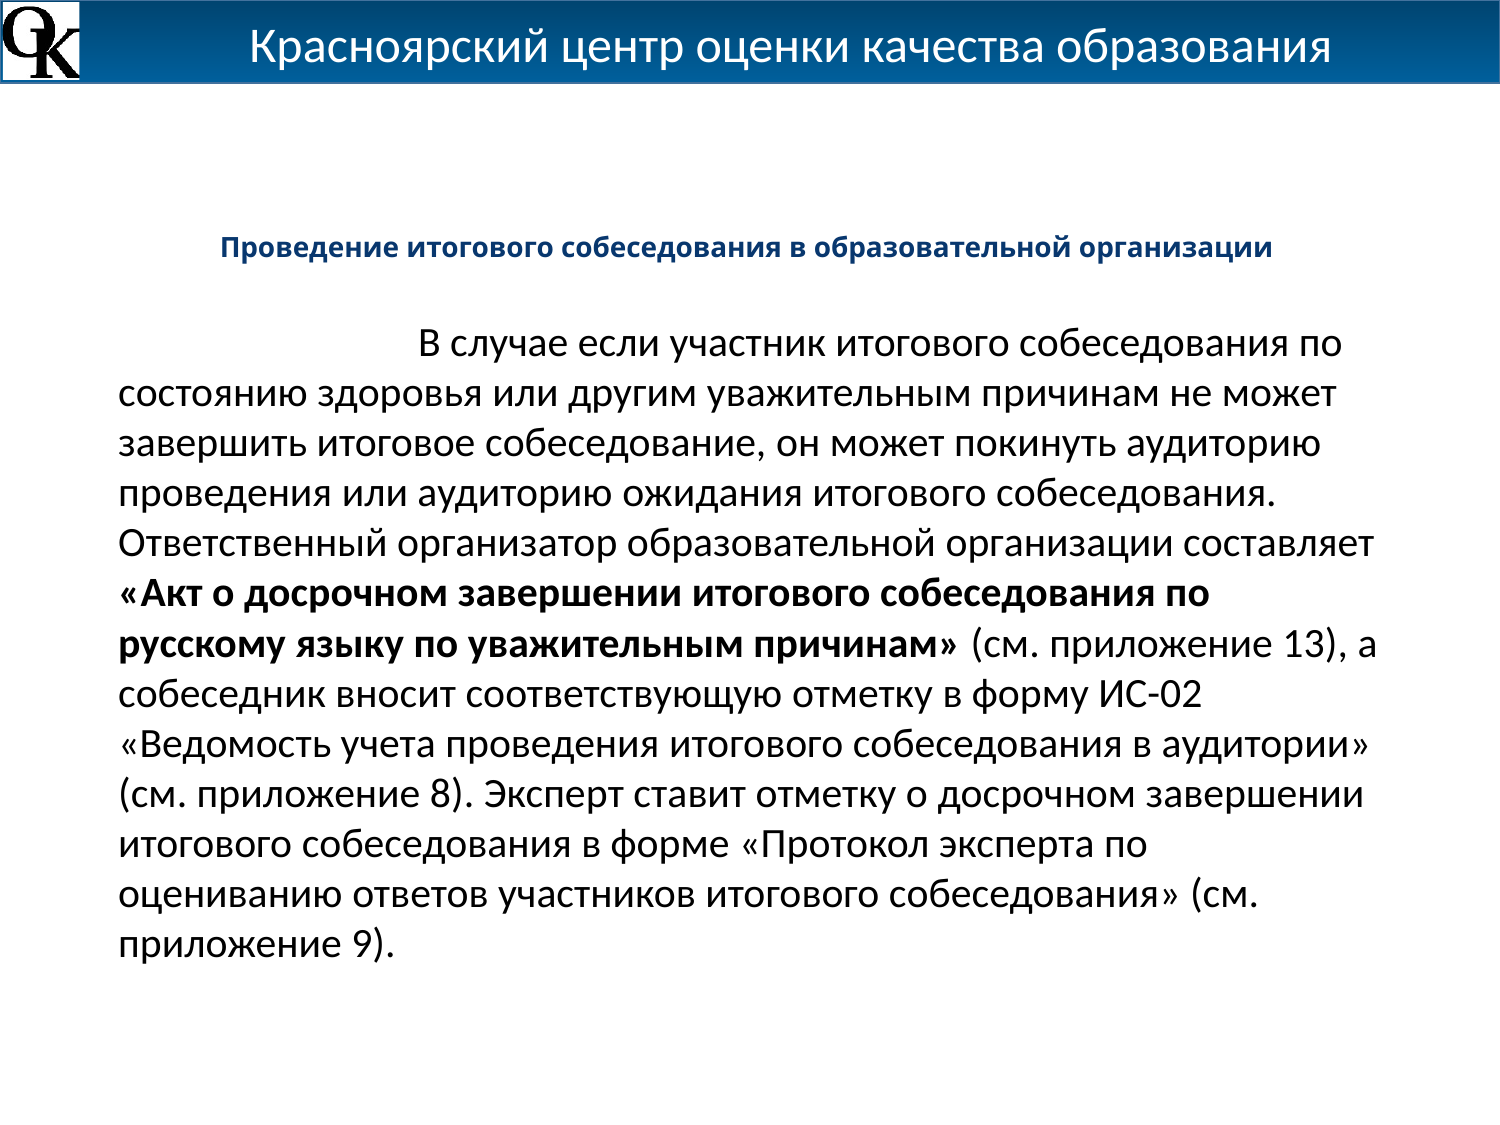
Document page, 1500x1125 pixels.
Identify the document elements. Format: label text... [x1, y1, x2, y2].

picture [2, 2, 80, 80]
text_box [0, 0, 1500, 84]
text_box Красноярский центр оценки качества образования [82, 5, 1500, 80]
title Проведение итогового собеседования в образовательной организации [103, 225, 1397, 307]
list В случае если участник итогового собеседования по состоянию здоровья или другим уважительным причинам не может завершить итоговое собеседование, он может покинуть аудиторию проведения или аудиторию ожидания итогового собеседования. Ответственный организатор образовательной организации составляет «Акт о досрочном завершении итогового собеседования по русскому языку по уважительным причинам» (см. приложение 13), а собеседник вносит соответствующую отметку в форму ИС-02 «Ведомость учета проведения итогового собеседования в аудитории» (см. приложение 8). Эксперт ставит отметку о досрочном завершении итогового собеседования в форме «Протокол эксперта по оцениванию ответов участников итогового собеседования» (см. приложение 9). [103, 307, 1397, 1125]
